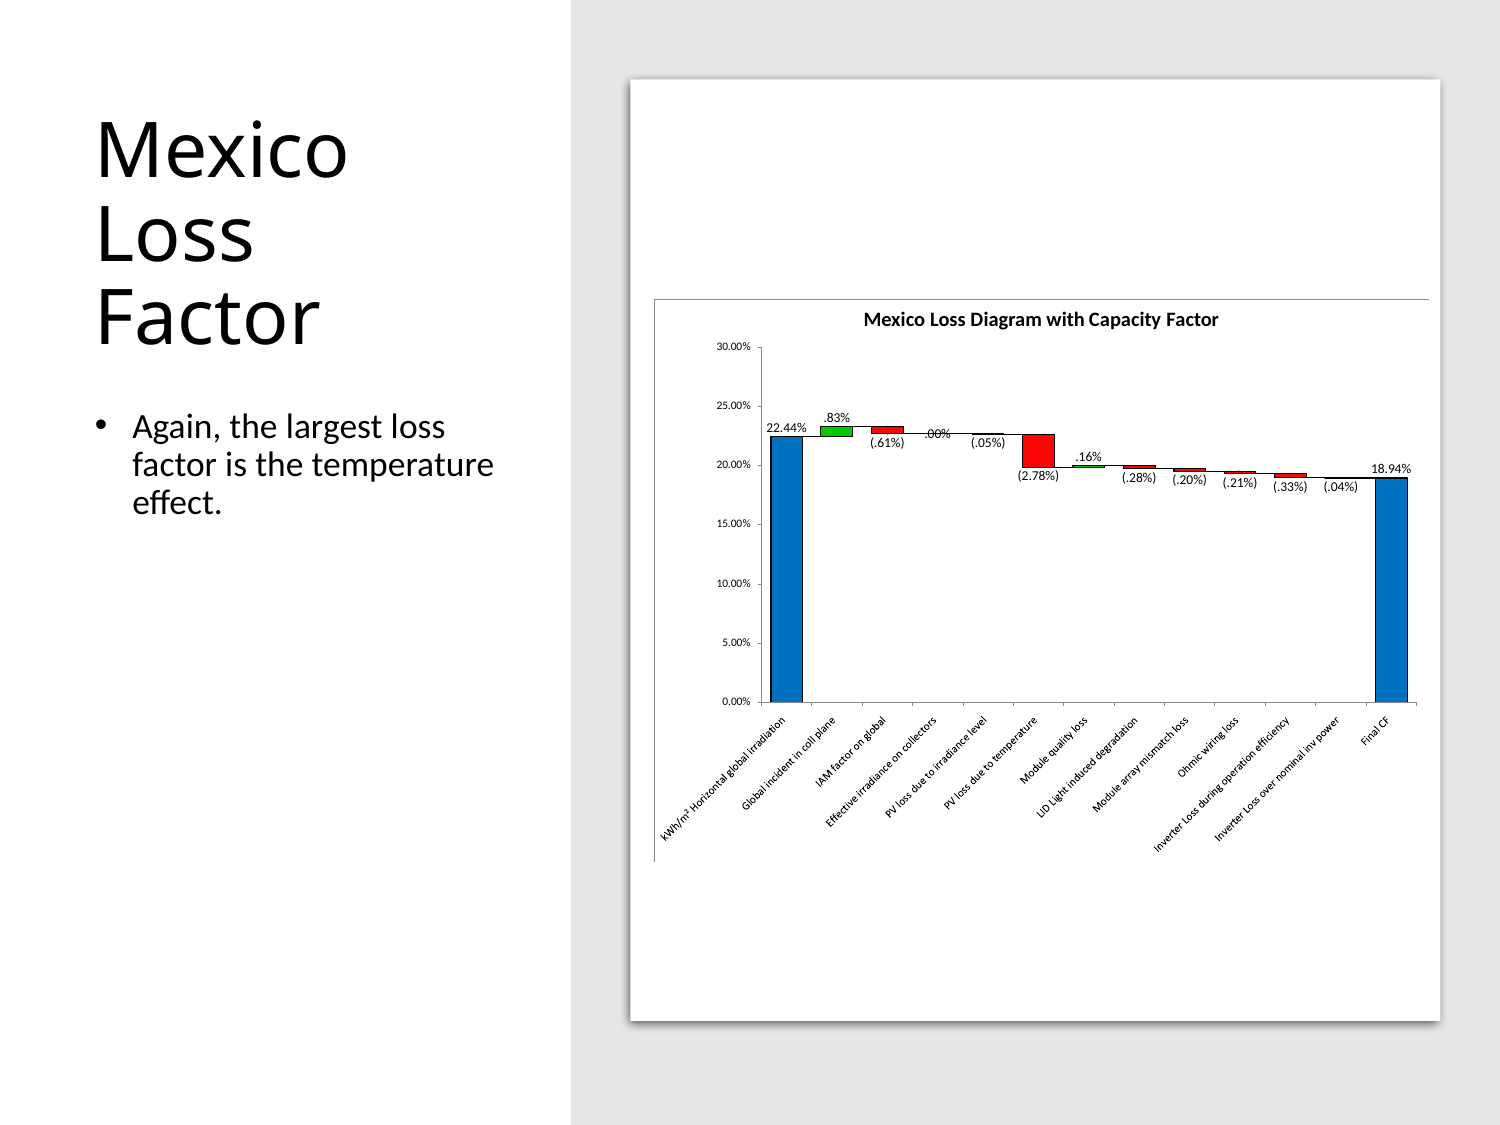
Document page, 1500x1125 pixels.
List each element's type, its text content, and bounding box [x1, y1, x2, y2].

title Mexico Loss Factor [79, 103, 512, 370]
text_box [570, 0, 1500, 1125]
list Again, the largest loss factor is the temperature effect. [79, 399, 512, 1021]
text_box [629, 78, 1441, 1022]
picture [654, 298, 1429, 862]
